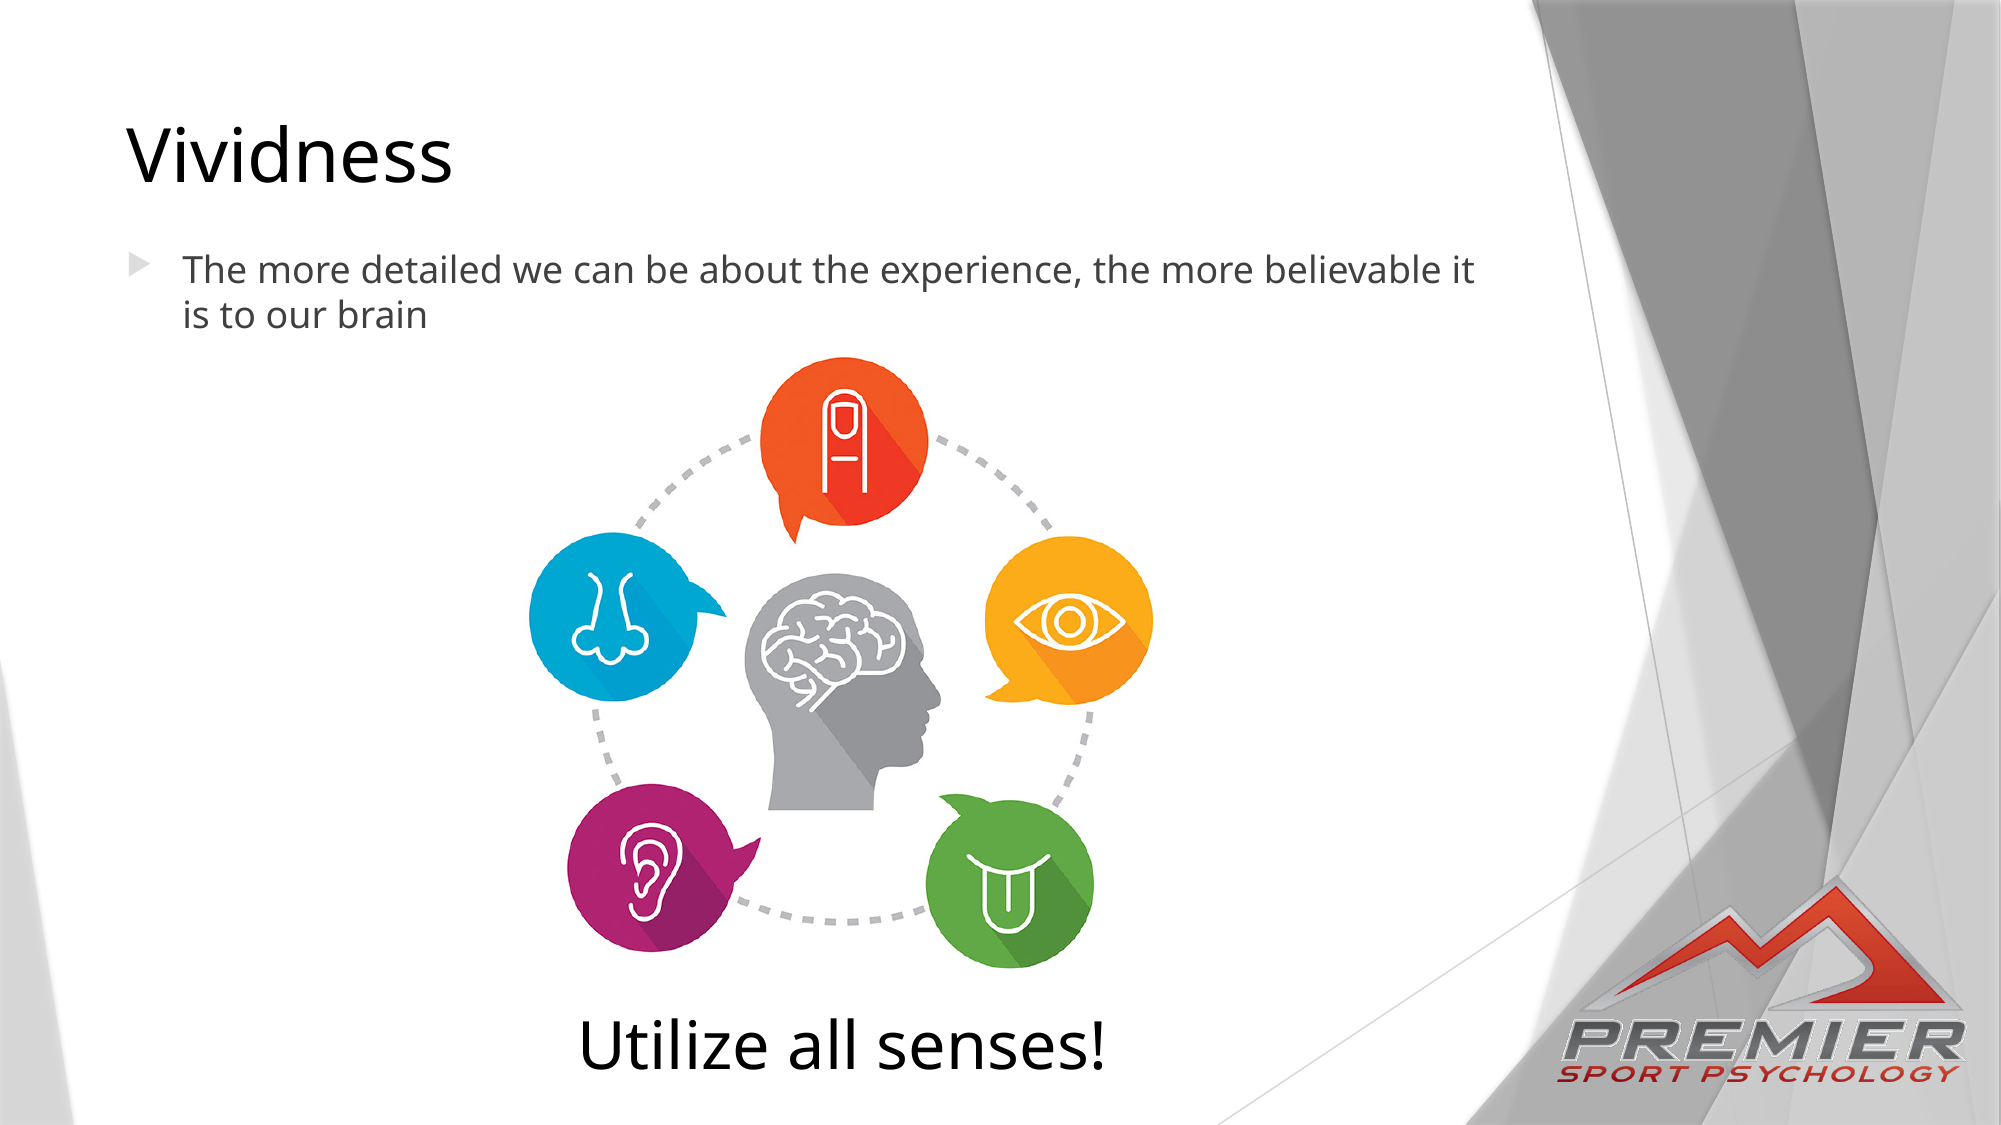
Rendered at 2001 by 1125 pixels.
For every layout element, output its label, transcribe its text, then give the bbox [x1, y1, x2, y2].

list The more detailed we can be about the experience, the more believable it is to our brain [111, 238, 1522, 876]
title Vividness [111, 99, 1522, 238]
picture [1556, 874, 1968, 1083]
picture [502, 316, 1183, 996]
text_box Utilize all senses! [561, 1005, 1123, 1090]
